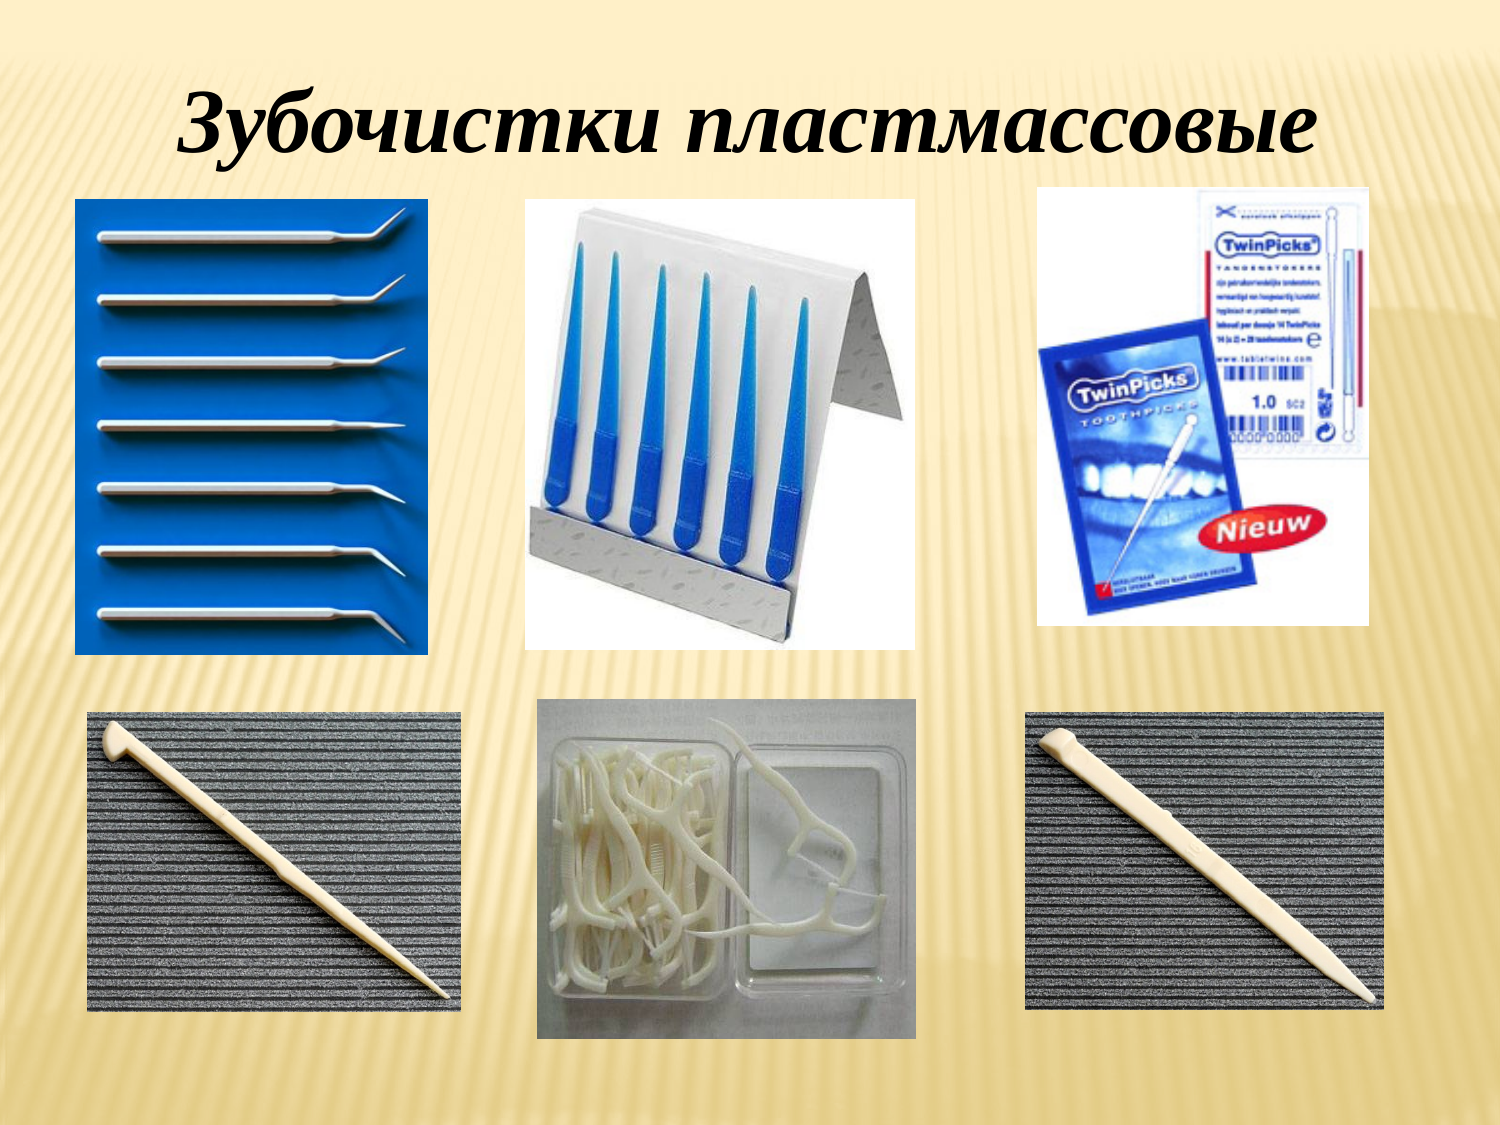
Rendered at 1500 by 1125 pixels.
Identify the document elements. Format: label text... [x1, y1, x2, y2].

picture [87, 712, 462, 1012]
picture [537, 699, 916, 1040]
text_box Зубочистки пластмассовые [74, 45, 1425, 188]
picture [1037, 187, 1369, 627]
picture [74, 199, 429, 655]
picture [1024, 712, 1385, 1010]
picture [524, 199, 916, 651]
